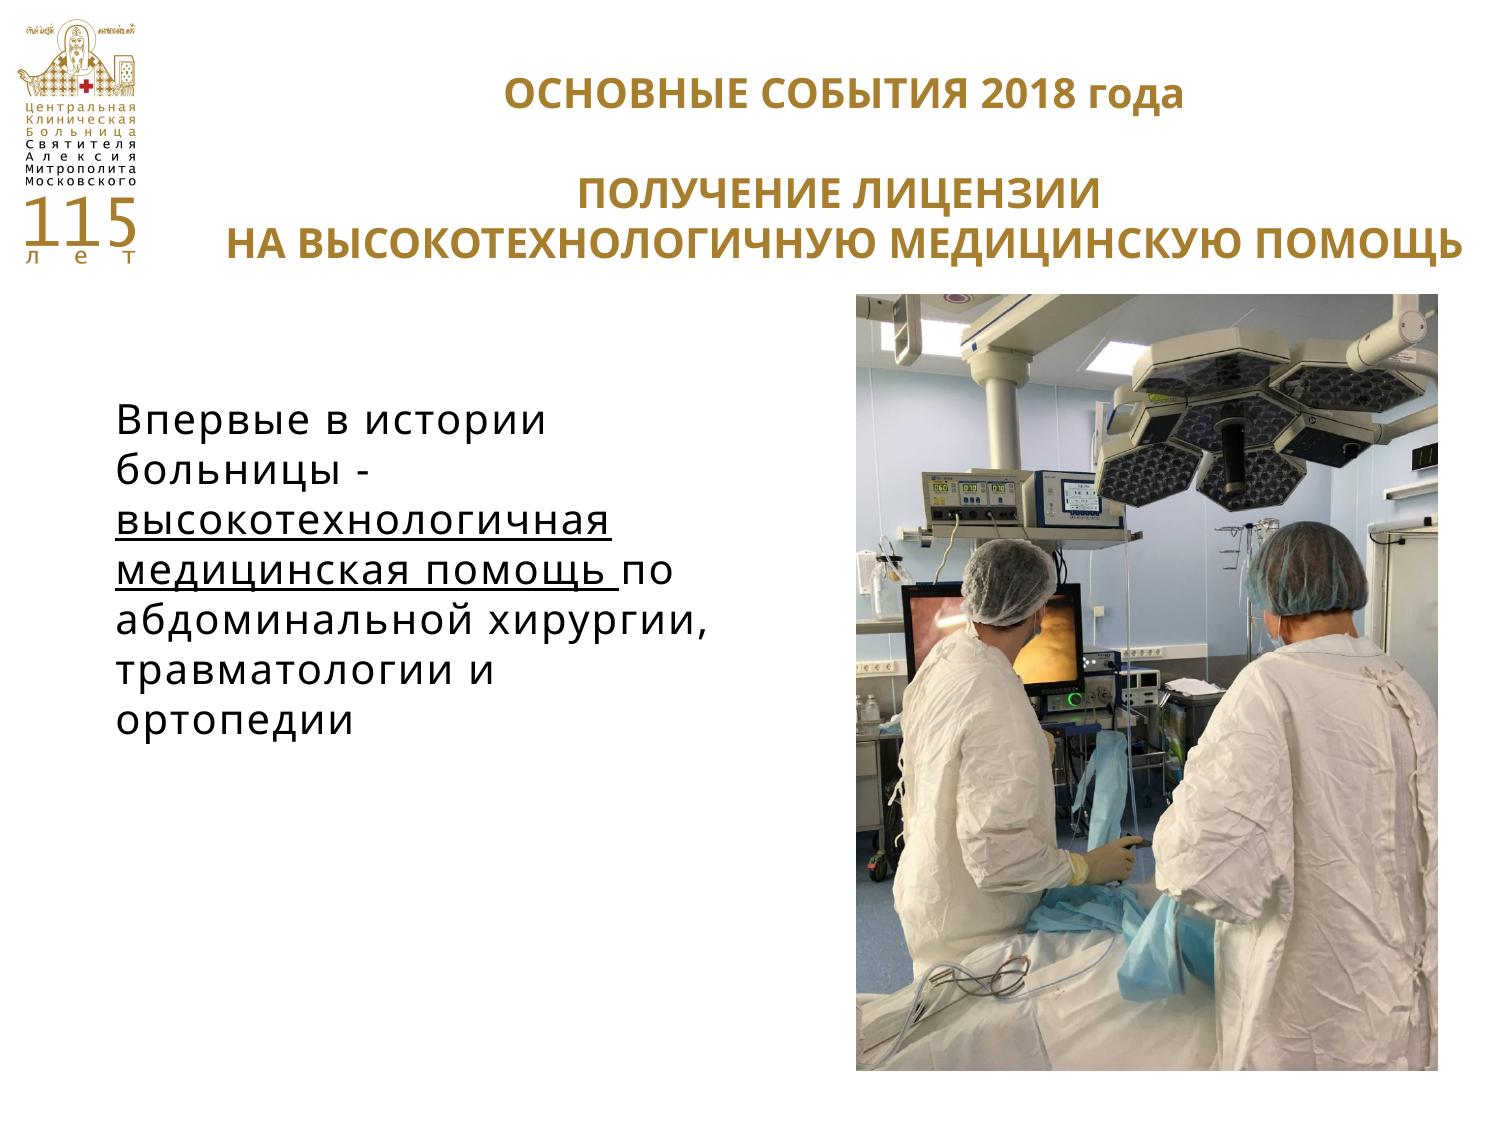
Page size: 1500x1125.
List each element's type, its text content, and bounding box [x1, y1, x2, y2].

title ОСНОВНЫЕ СОБЫТИЯ 2018 года ПОЛУЧЕНИЕ ЛИЦЕНЗИИ НА ВЫСОКОТЕХНОЛОГИЧНУЮ МЕДИЦИНСКУЮ ПОМОЩЬ [169, 54, 1500, 280]
picture [856, 294, 1439, 1071]
picture [17, 18, 136, 264]
list Впервые в истории больницы - высокотехнологичная медицинская помощь по абдоминальной хирургии, травматологии и ортопедии [100, 385, 751, 752]
